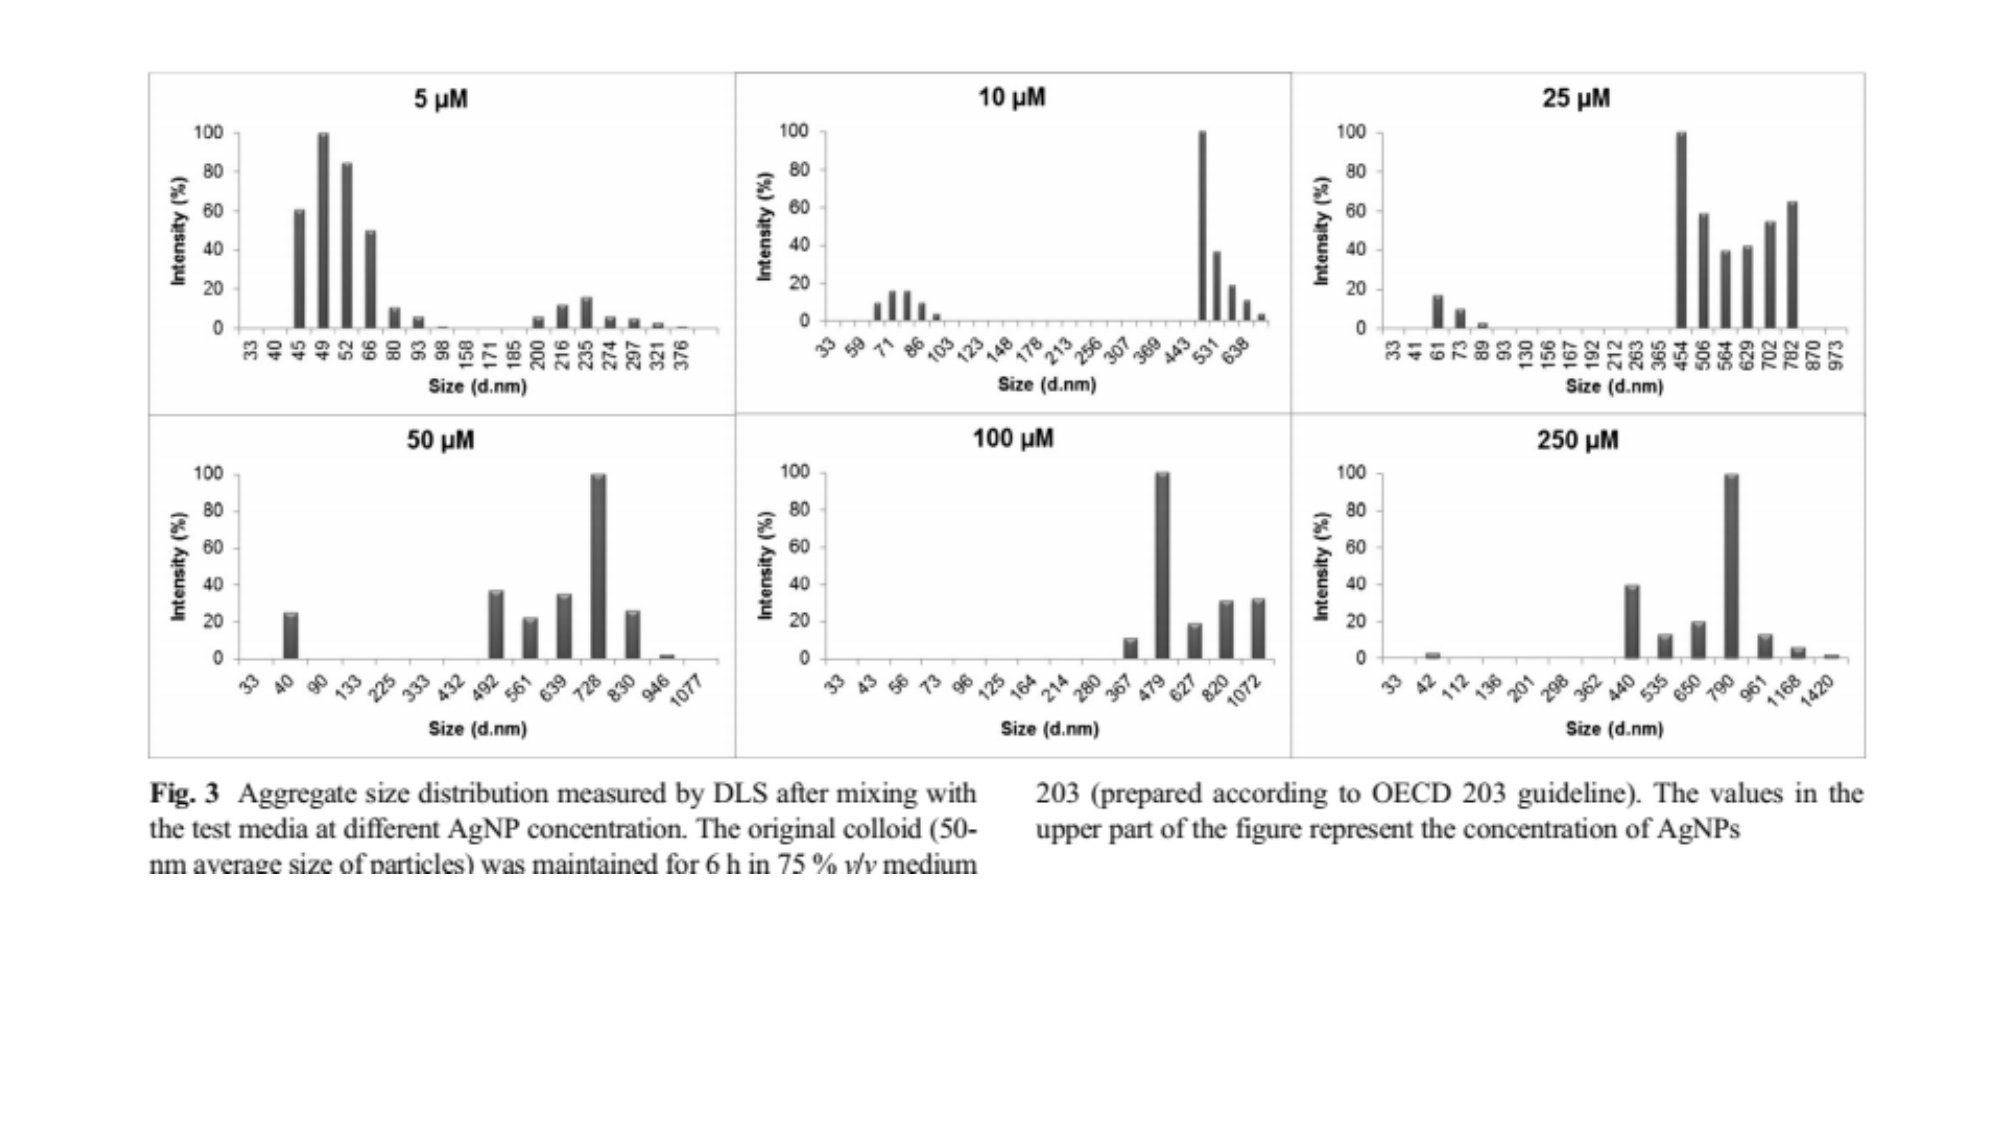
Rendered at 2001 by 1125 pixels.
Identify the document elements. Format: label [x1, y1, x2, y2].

picture [113, 57, 1898, 874]
